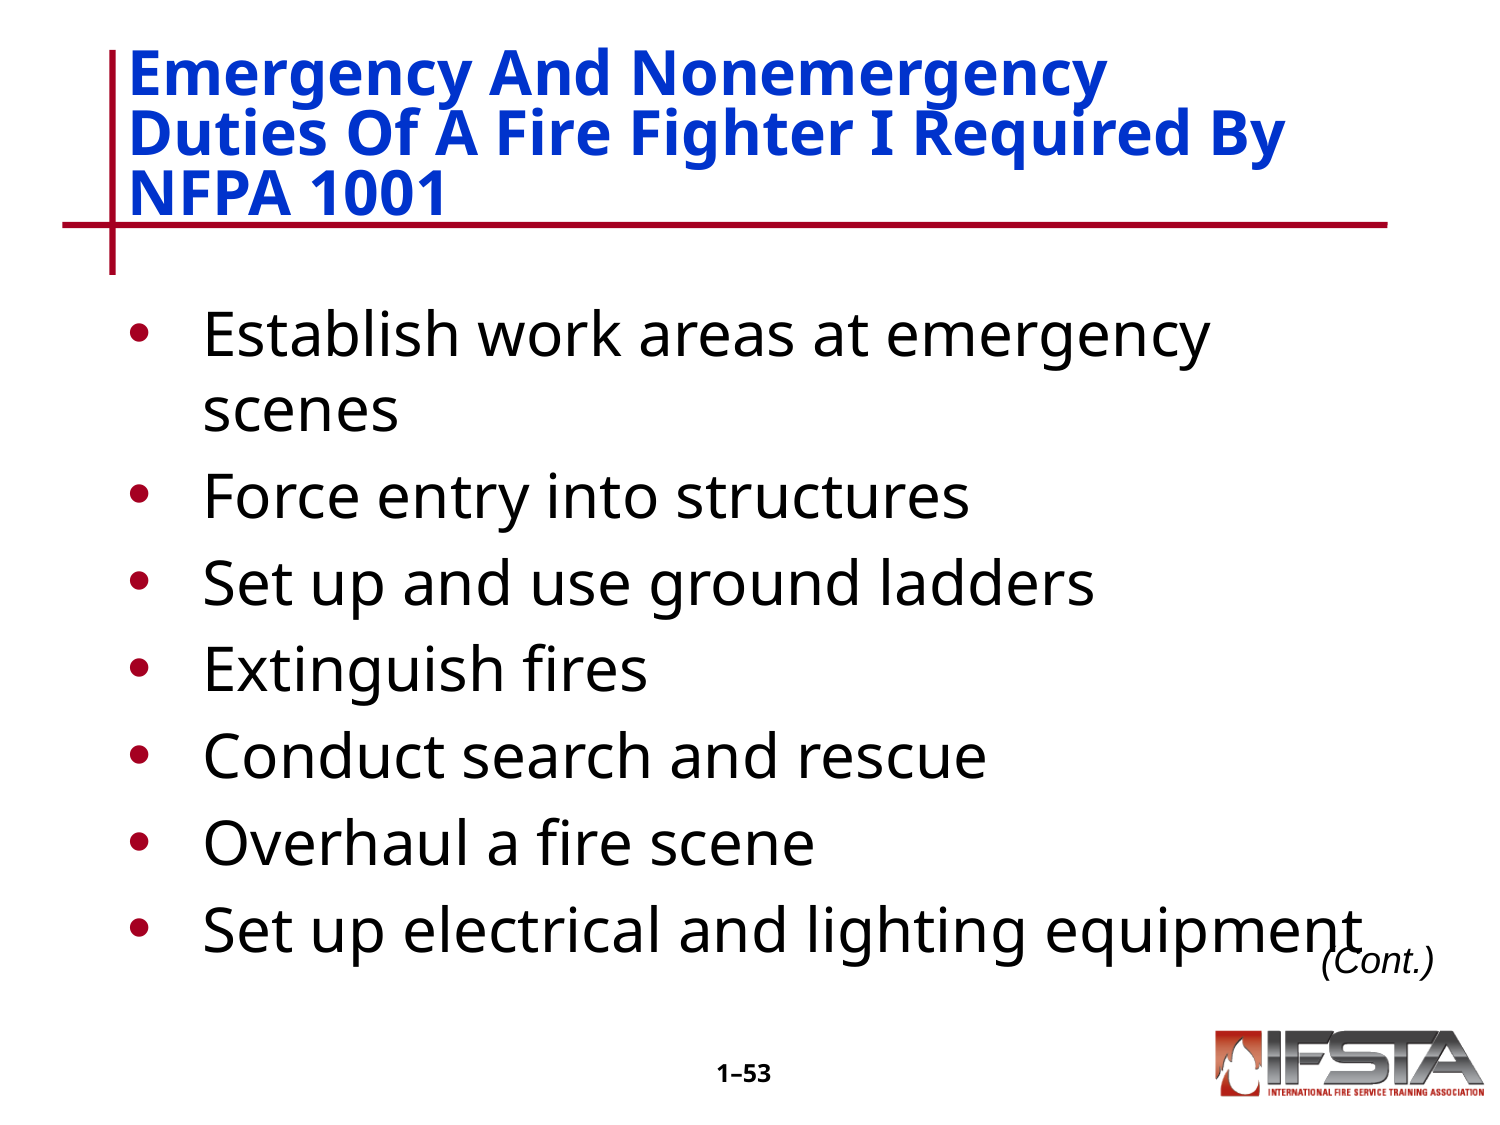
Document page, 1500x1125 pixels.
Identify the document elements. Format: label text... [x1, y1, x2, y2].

text_box (Cont.) [1200, 928, 1450, 989]
picture [1215, 1030, 1485, 1099]
slide_number 1–52 [587, 1050, 900, 1125]
list Establish work areas at emergency scenes Force entry into structures Set up and use ground ladders Extinguish fires Conduct search and rescue Overhaul a fire scene Set up electrical and lighting equipment [112, 287, 1388, 1000]
title Emergency And Nonemergency Duties Of A Fire Fighter I Required By NFPA 1001 [112, 50, 1313, 225]
